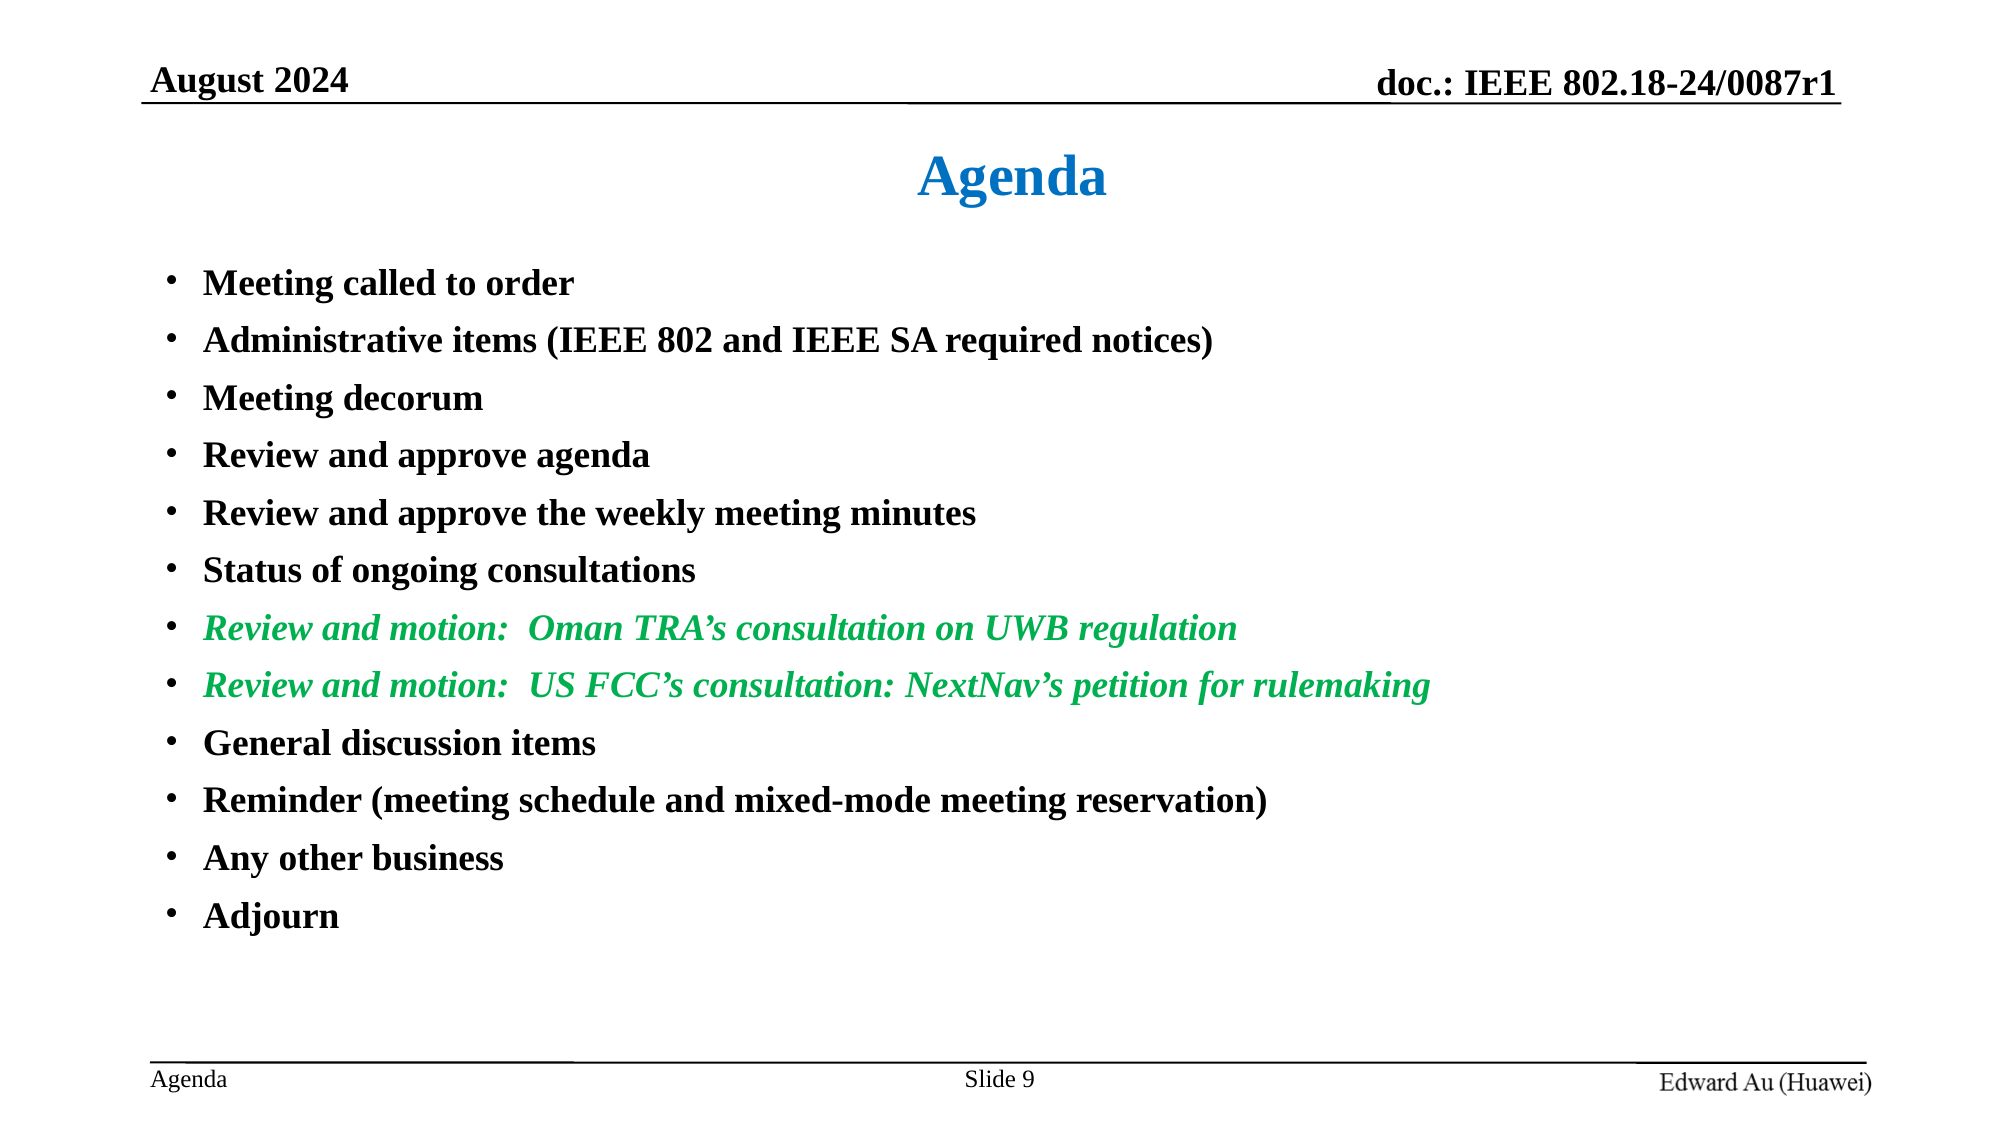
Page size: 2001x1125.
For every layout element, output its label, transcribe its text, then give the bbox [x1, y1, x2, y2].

picture [1174, 1058, 1887, 1113]
slide_number Slide 9 [933, 1061, 1067, 1123]
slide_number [149, 54, 651, 101]
list Meeting called to order Administrative items (IEEE 802 and IEEE SA required notices) Meeting decorum Review and approve agenda Review and approve the weekly meeting minutes Status of ongoing consultations Review and motion: Oman TRA’s consultation on UWB regulation Review and motion: US FCC’s consultation: NextNav’s petition for rulemaking General discussion items Reminder (meeting schedule and mixed-mode meeting reservation) Any other business Adjourn [149, 250, 1887, 1059]
title Agenda [162, 99, 1864, 246]
